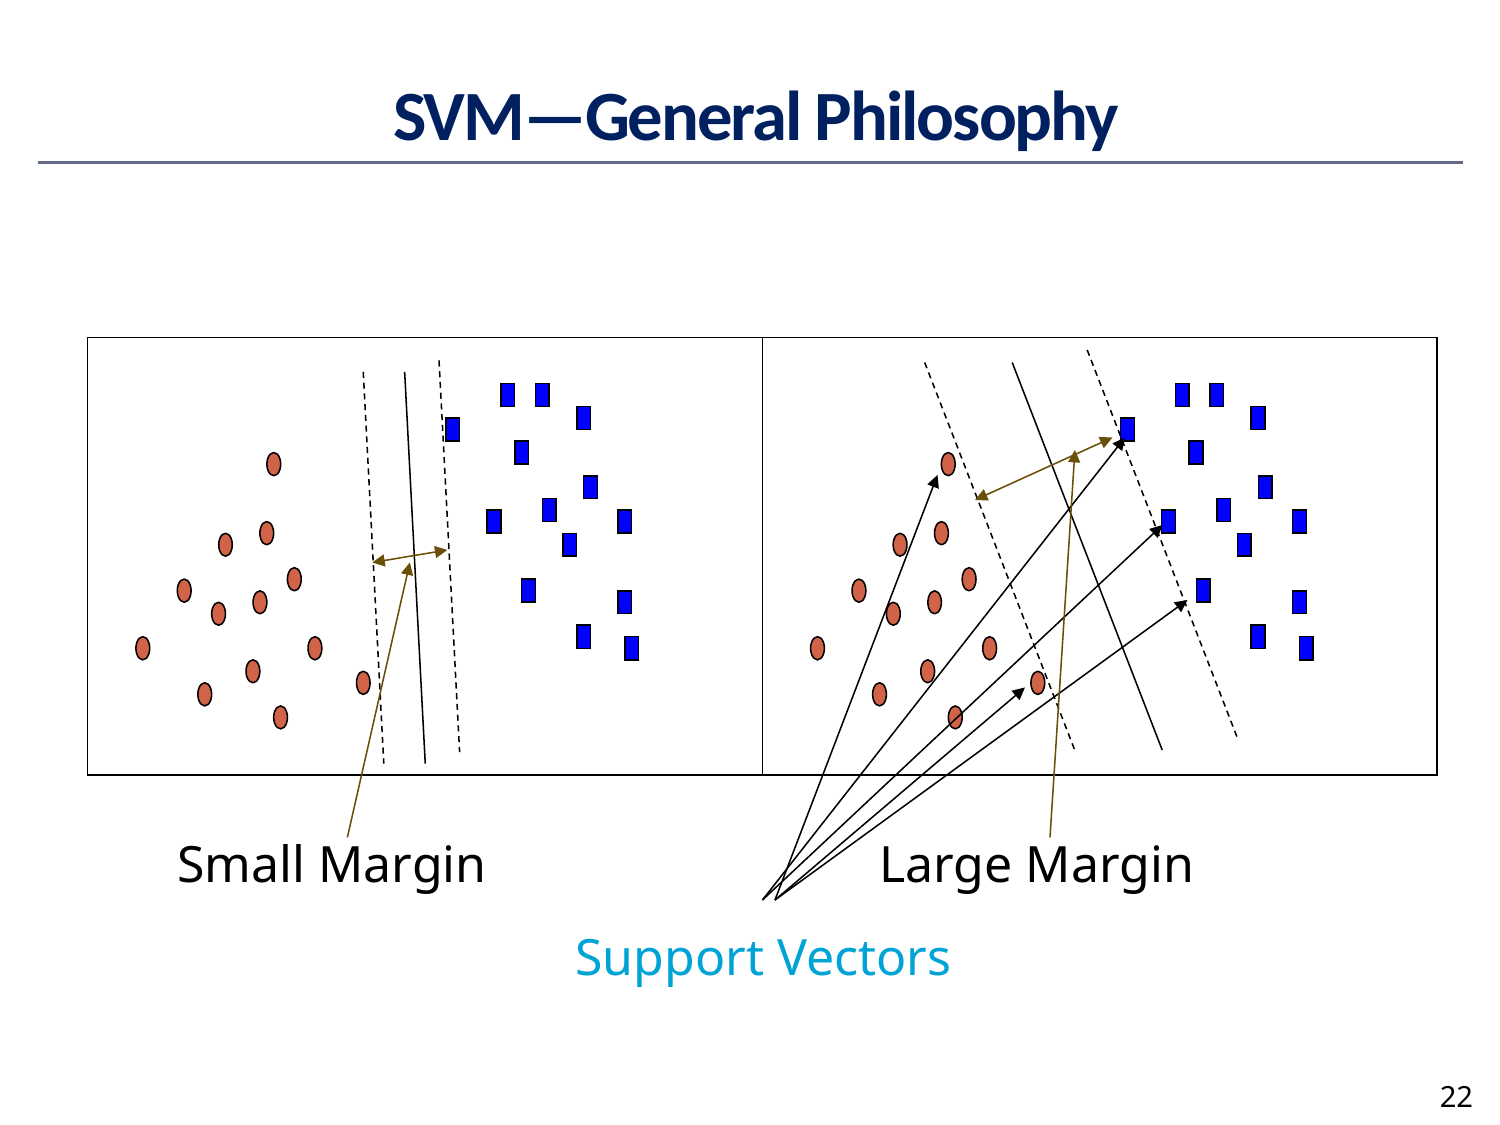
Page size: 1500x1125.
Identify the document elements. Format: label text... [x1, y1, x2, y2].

title SVM—General Philosophy [50, 62, 1463, 163]
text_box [762, 337, 1438, 776]
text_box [174, 549, 490, 901]
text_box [572, 437, 1188, 994]
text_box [87, 337, 761, 776]
slide_number 22 [1425, 1071, 1500, 1125]
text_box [877, 437, 1197, 901]
